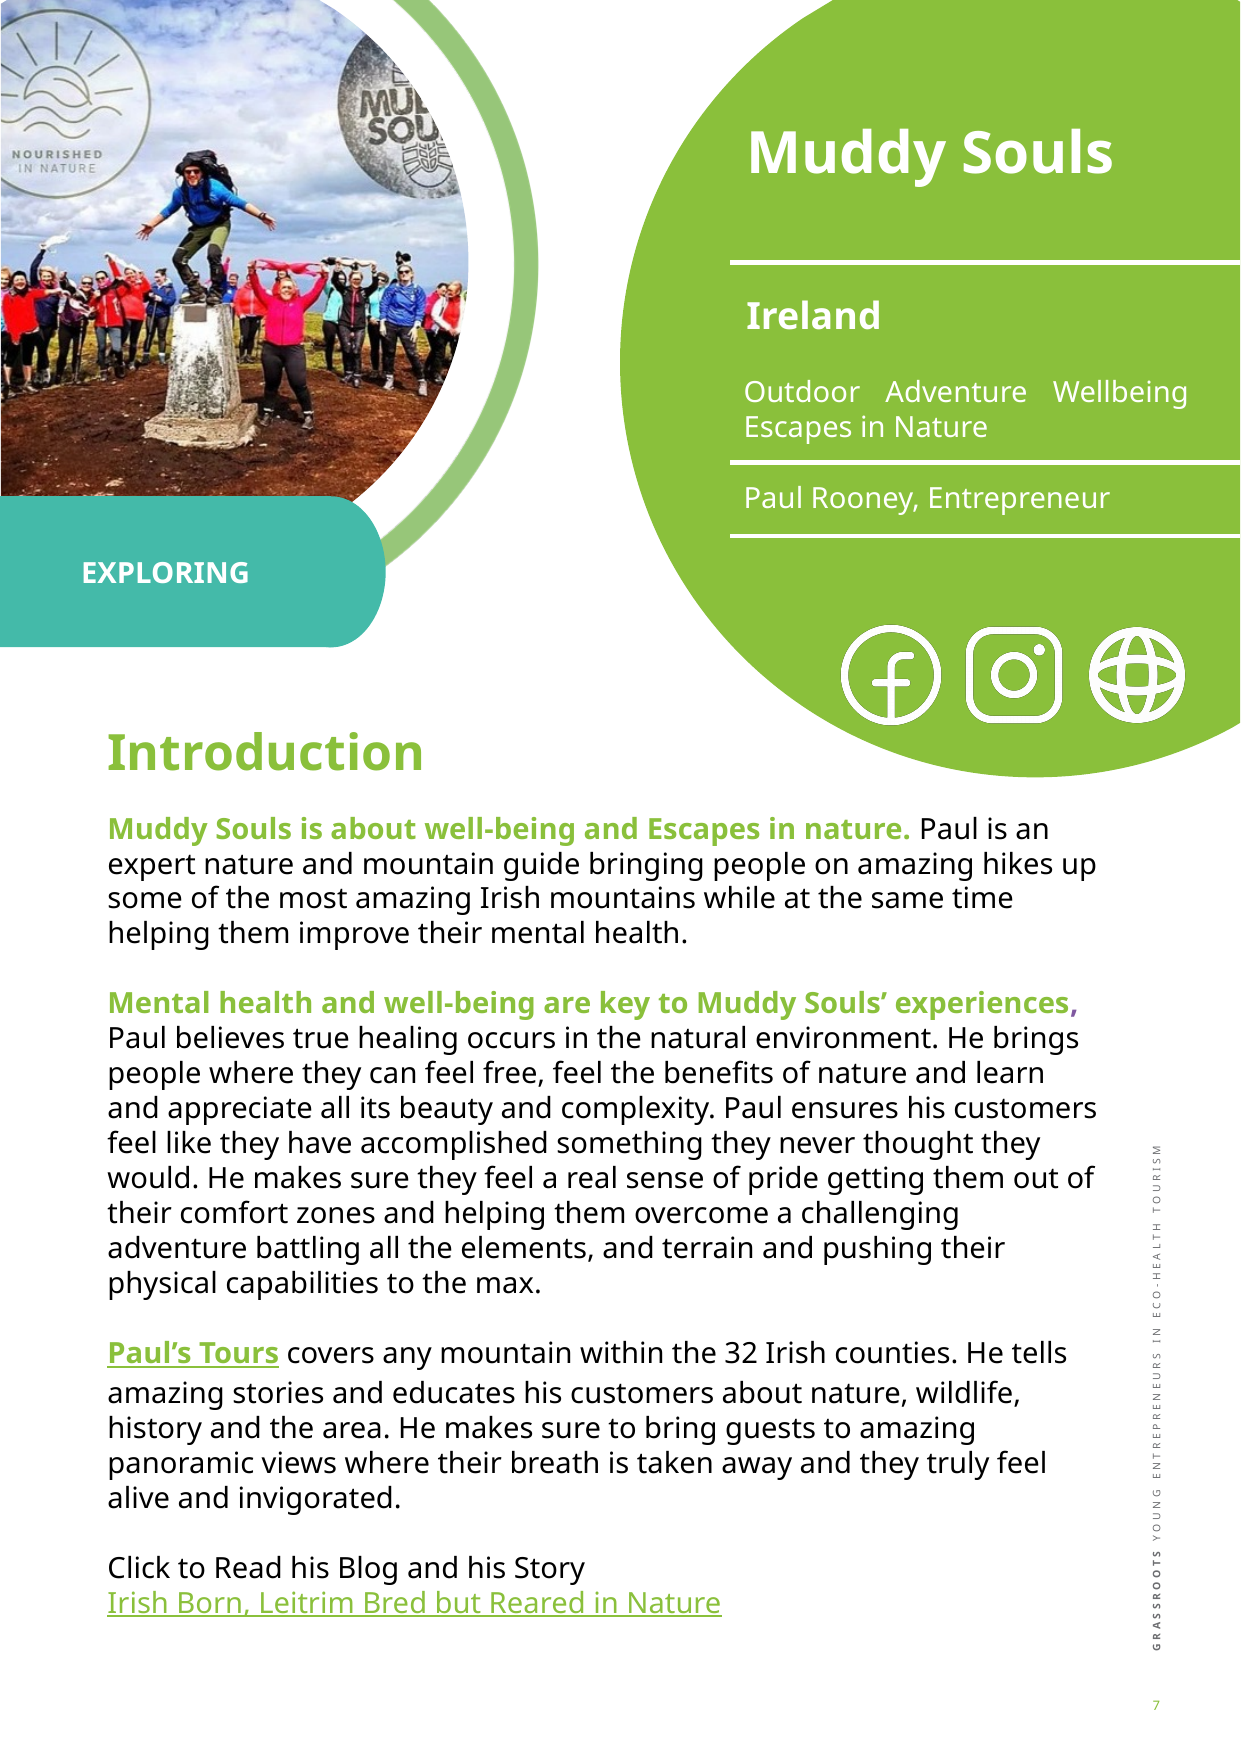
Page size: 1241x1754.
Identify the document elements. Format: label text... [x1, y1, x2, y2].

list Outdoor Adventure Wellbeing Escapes in Nature [728, 365, 1205, 412]
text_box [0, 496, 386, 648]
text_box Introduction [92, 713, 1076, 788]
picture [0, 0, 543, 660]
picture [829, 613, 1199, 737]
slide_number 7 [1125, 1666, 1187, 1743]
list Ireland [731, 284, 1202, 359]
list Muddy Souls is about well-being and Escapes in nature. Paul is an expert nature and mountain guide bringing people on amazing hikes up some of the most amazing Irish mountains while at the same time helping them improve their mental health. Mental health and well-being are key to Muddy Souls’ experiences, Paul believes true healing occurs in the natural environment. He brings people where they can feel free, feel the benefits of nature and learn and appreciate all its beauty and complexity. Paul ensures his customers feel like they have accomplished something they never thought they would. He makes sure they feel a real sense of pride getting them out of their comfort zones and helping them overcome a challenging adventure battling all the elements, and terrain and pushing their physical capabilities to the max. Paul’s Tours covers any mountain within the 32 Irish counties. He tells amazing stories and educates his customers about nature, wildlife, history and the area. He makes sure to bring guests to amazing panoramic views where their breath is taken away and they truly feel alive and invigorated. Click to Read his Blog and his Story Irish Born, Leitrim Bred but Reared in Nature [92, 802, 1120, 1082]
list Muddy Souls [731, 107, 1208, 202]
list Paul Rooney, Entrepreneur [728, 471, 1205, 524]
